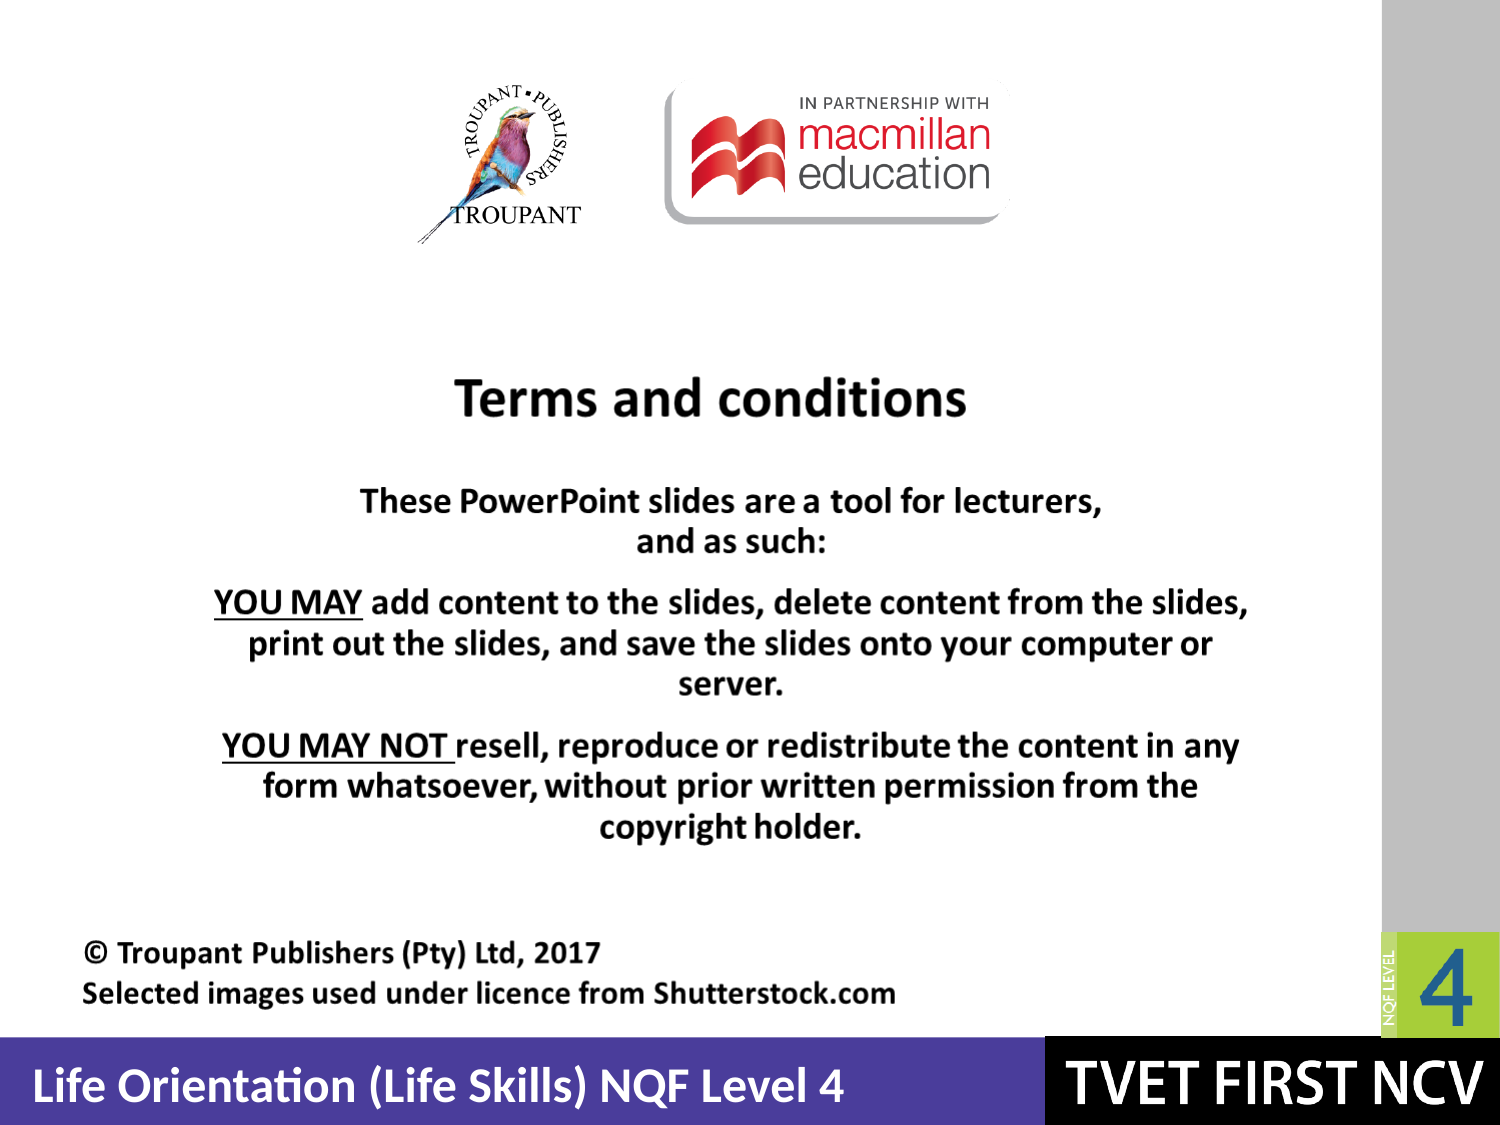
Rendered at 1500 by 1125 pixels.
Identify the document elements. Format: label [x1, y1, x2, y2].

picture [1065, 1050, 1484, 1120]
picture [62, 921, 1345, 1033]
picture [1381, 932, 1500, 1038]
picture [413, 78, 1010, 249]
picture [62, 338, 1361, 906]
